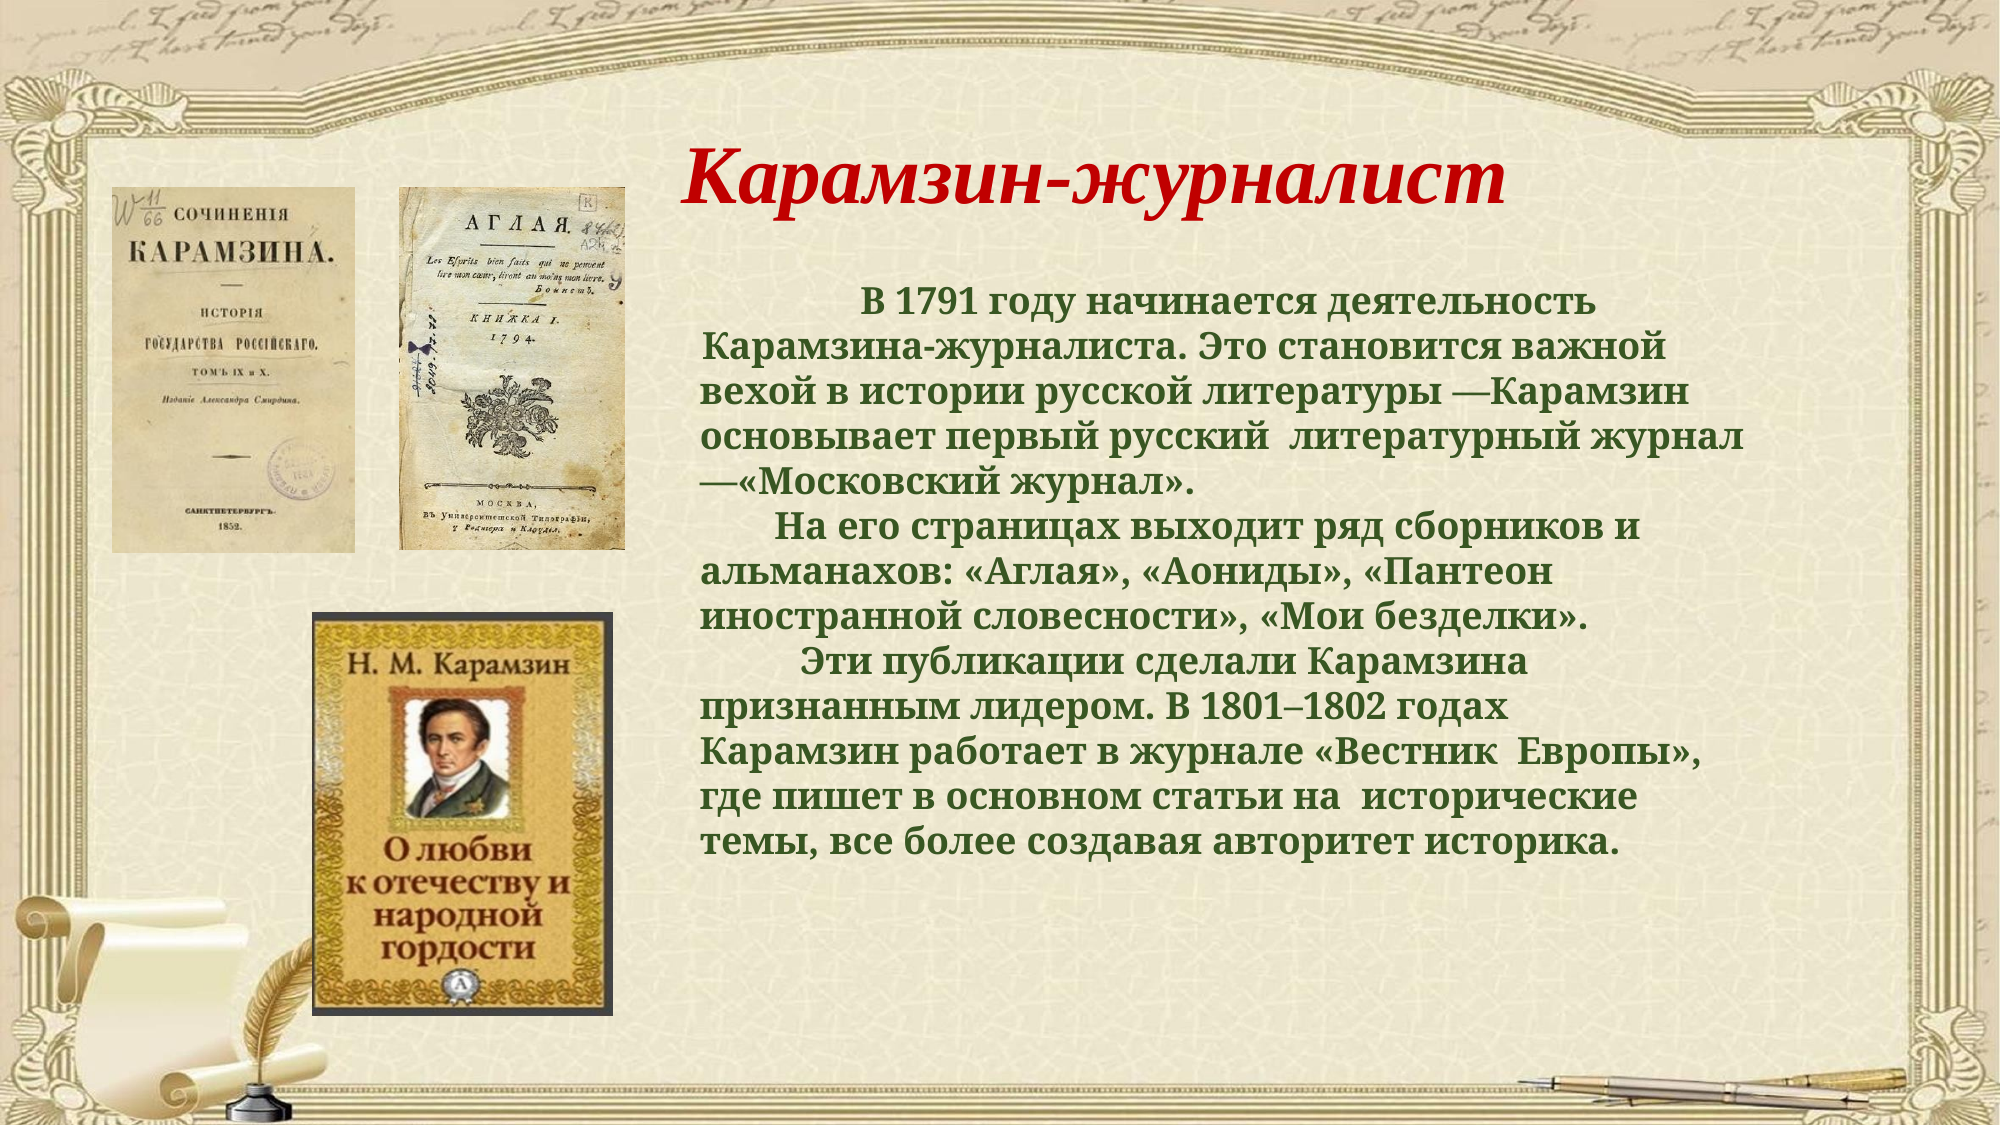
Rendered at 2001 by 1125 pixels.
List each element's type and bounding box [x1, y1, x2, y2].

picture [0, 0, 2000, 1125]
text_box [112, 187, 626, 1016]
